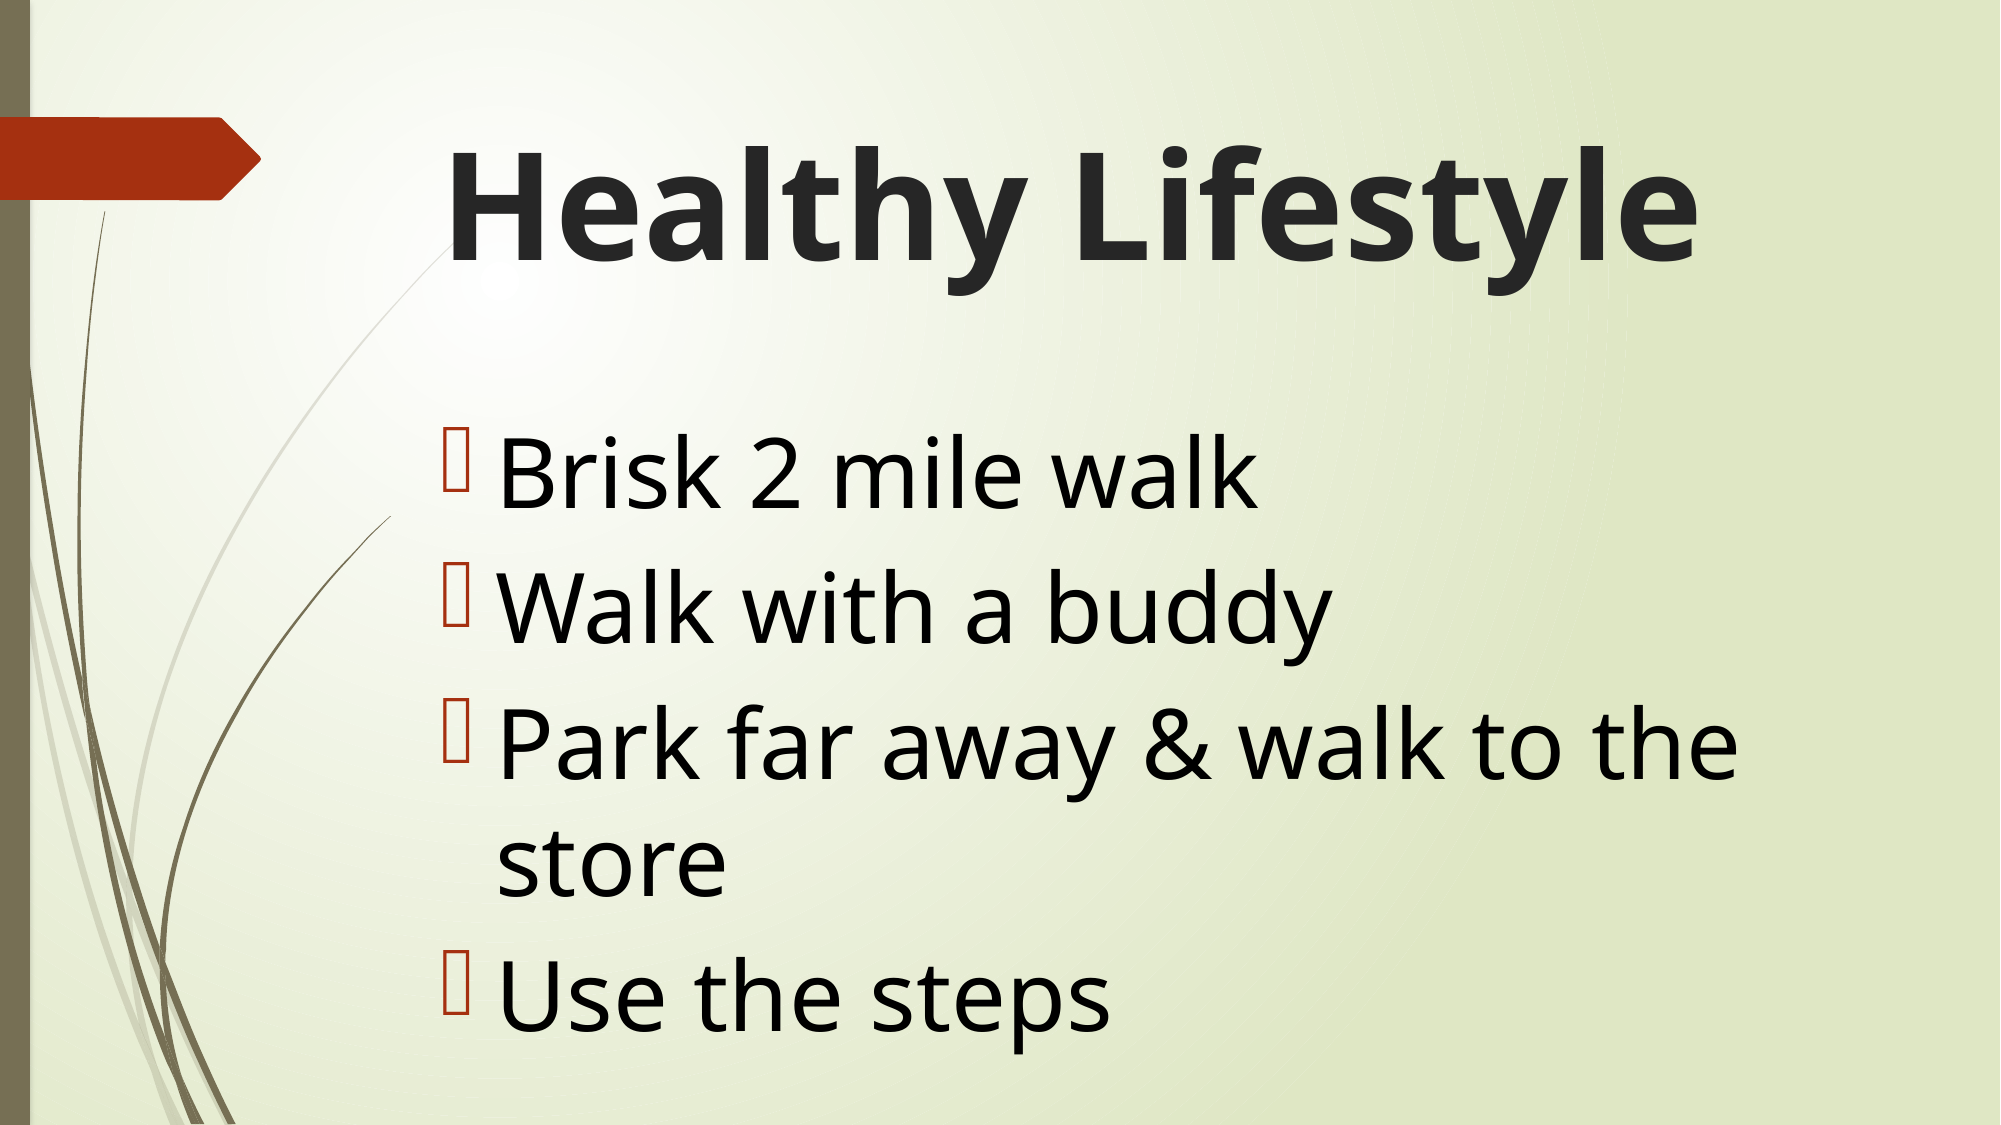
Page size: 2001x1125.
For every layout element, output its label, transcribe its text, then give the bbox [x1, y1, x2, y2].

title Healthy Lifestyle [425, 102, 1888, 312]
list Brisk 2 mile walk Walk with a buddy Park far away & walk to the store Use the steps [425, 312, 1888, 1061]
